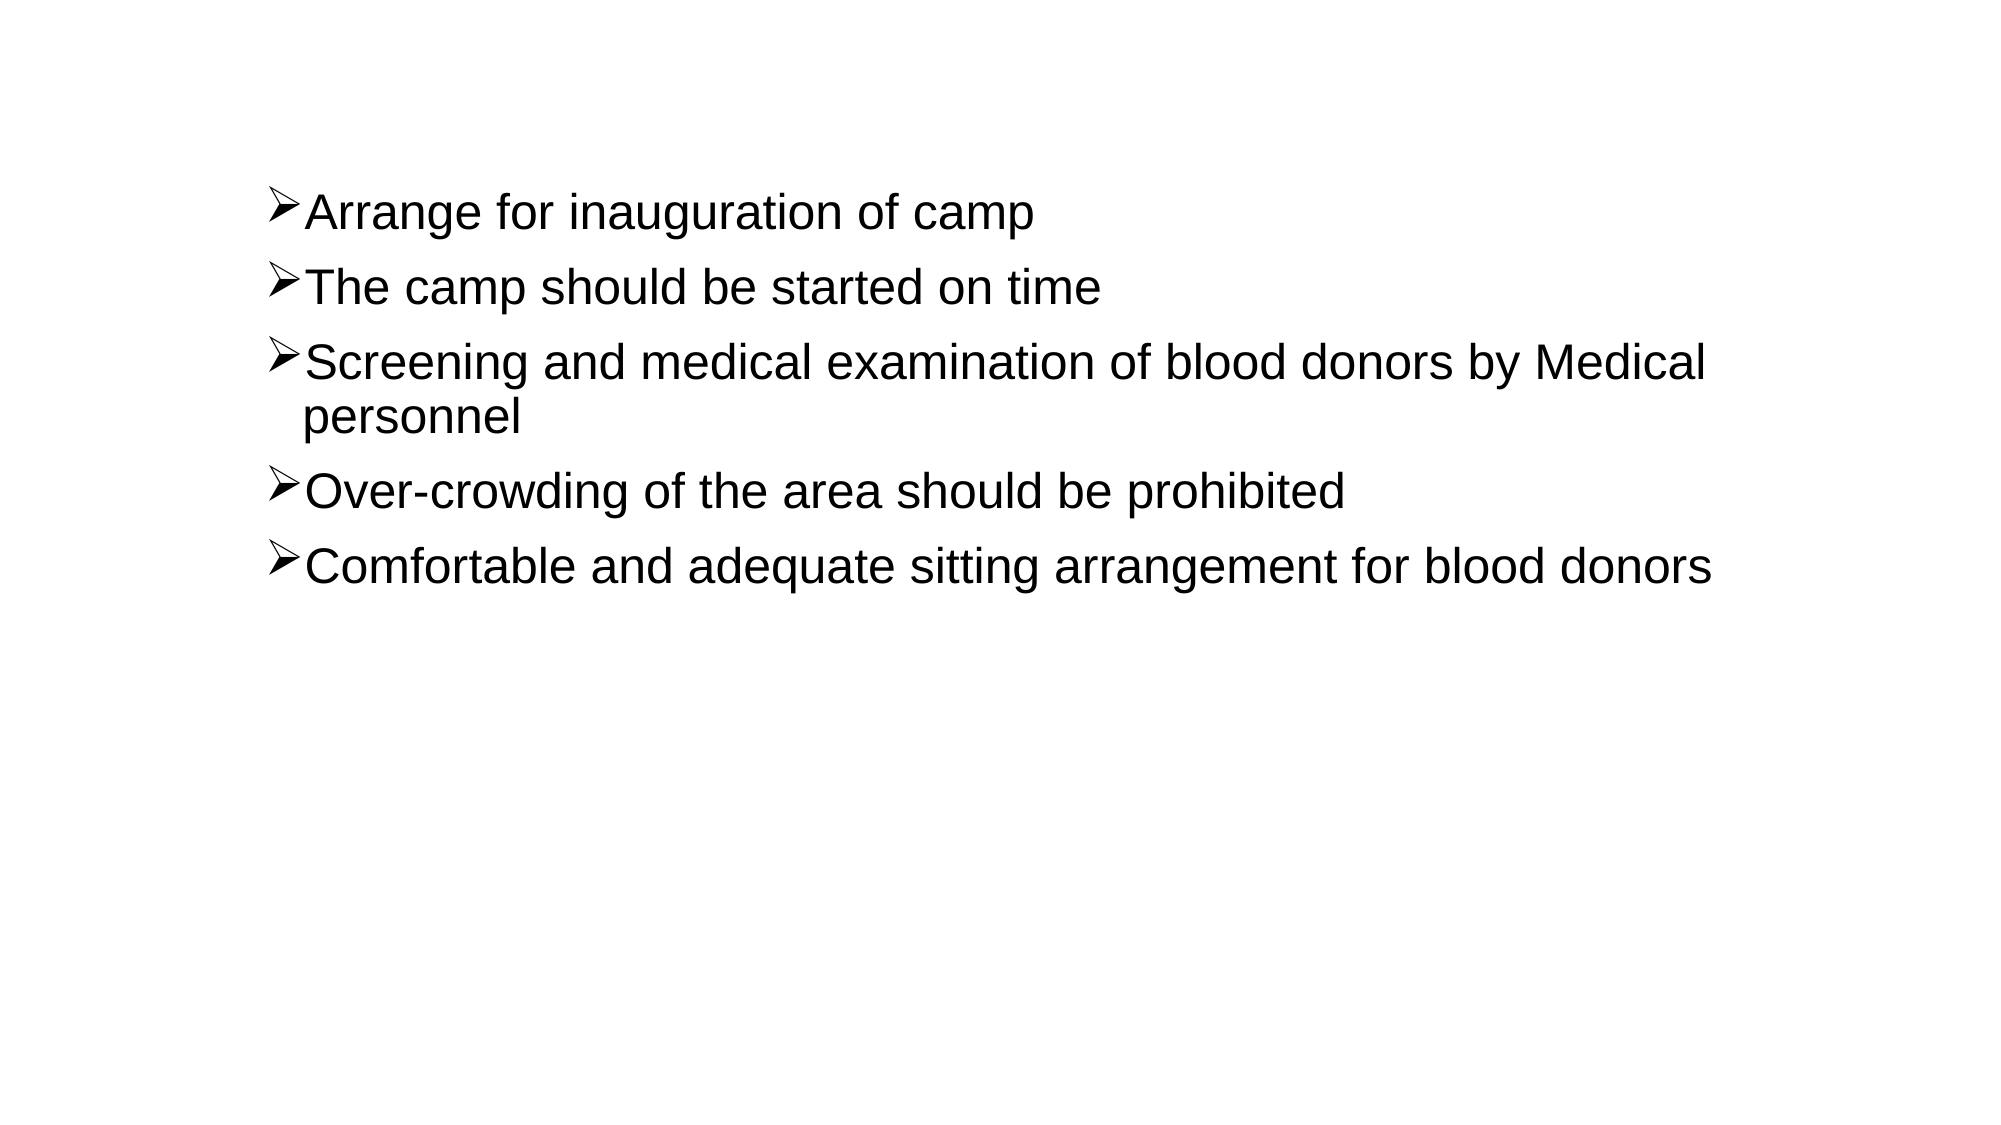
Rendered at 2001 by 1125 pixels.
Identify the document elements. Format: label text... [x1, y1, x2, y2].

list Arrange for inauguration of camp The camp should be started on time Screening and medical examination of blood donors by Medical personnel Over-crowding of the area should be prohibited Comfortable and adequate sitting arrangement for blood donors [249, 179, 1750, 1125]
